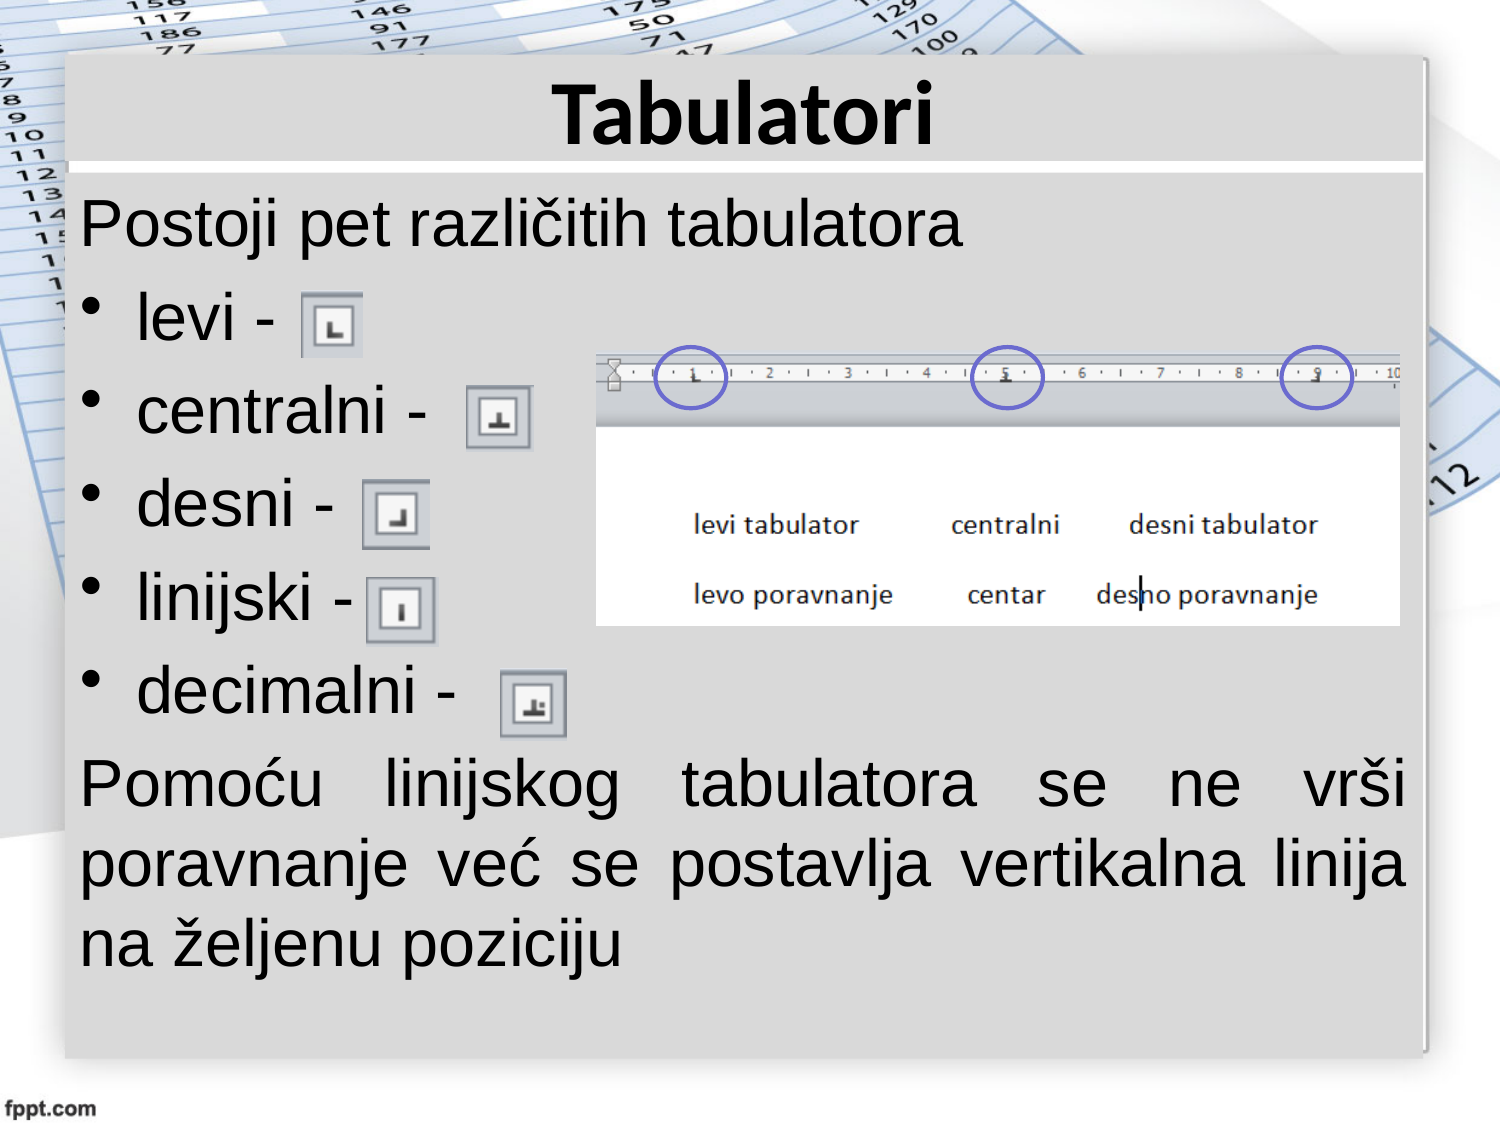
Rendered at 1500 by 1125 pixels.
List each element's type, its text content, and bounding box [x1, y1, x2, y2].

text_box [672, 344, 709, 349]
text_box [1298, 344, 1335, 349]
list Postoji pet različitih tabulatora levi - centralni - desni - linijski - decimalni - Pomoću linijskog tabulatora se ne vrši poravnanje već se postavlja vertikalna linija na željenu poziciju [64, 172, 1424, 1059]
title Tabulatori [64, 54, 1424, 161]
picture [0, 0, 1500, 1125]
text_box [989, 344, 1026, 349]
